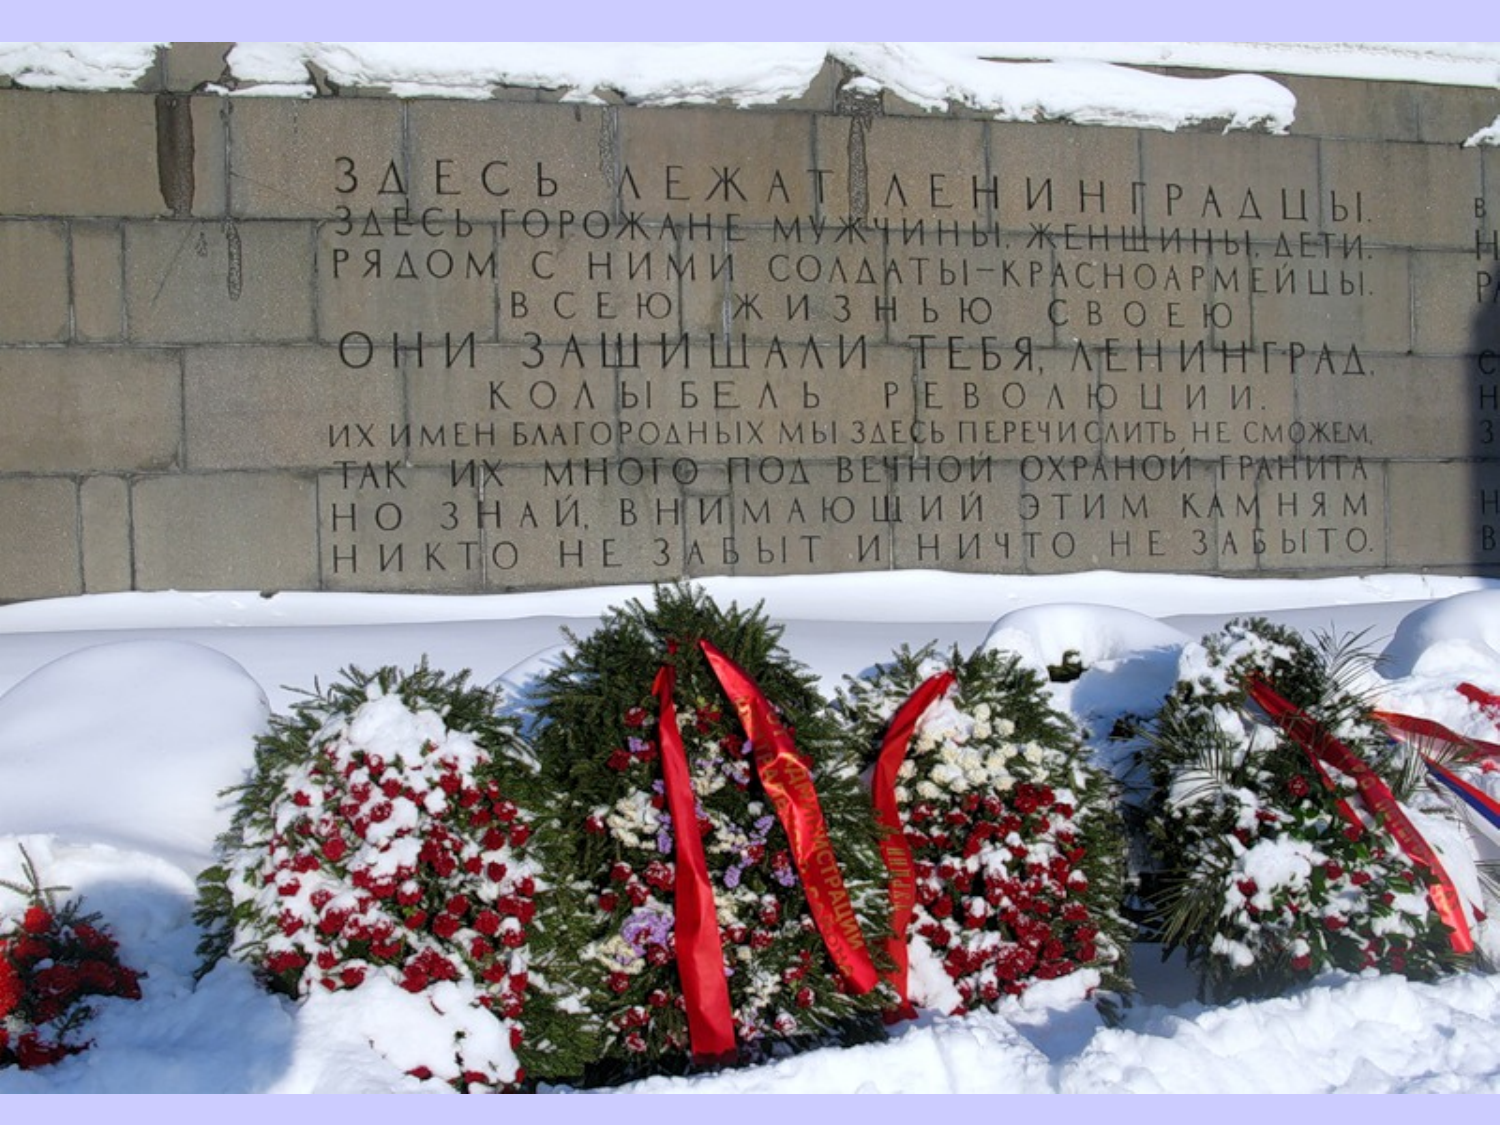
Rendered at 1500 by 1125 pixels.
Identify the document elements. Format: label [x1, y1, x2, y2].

list [0, 42, 1500, 1095]
